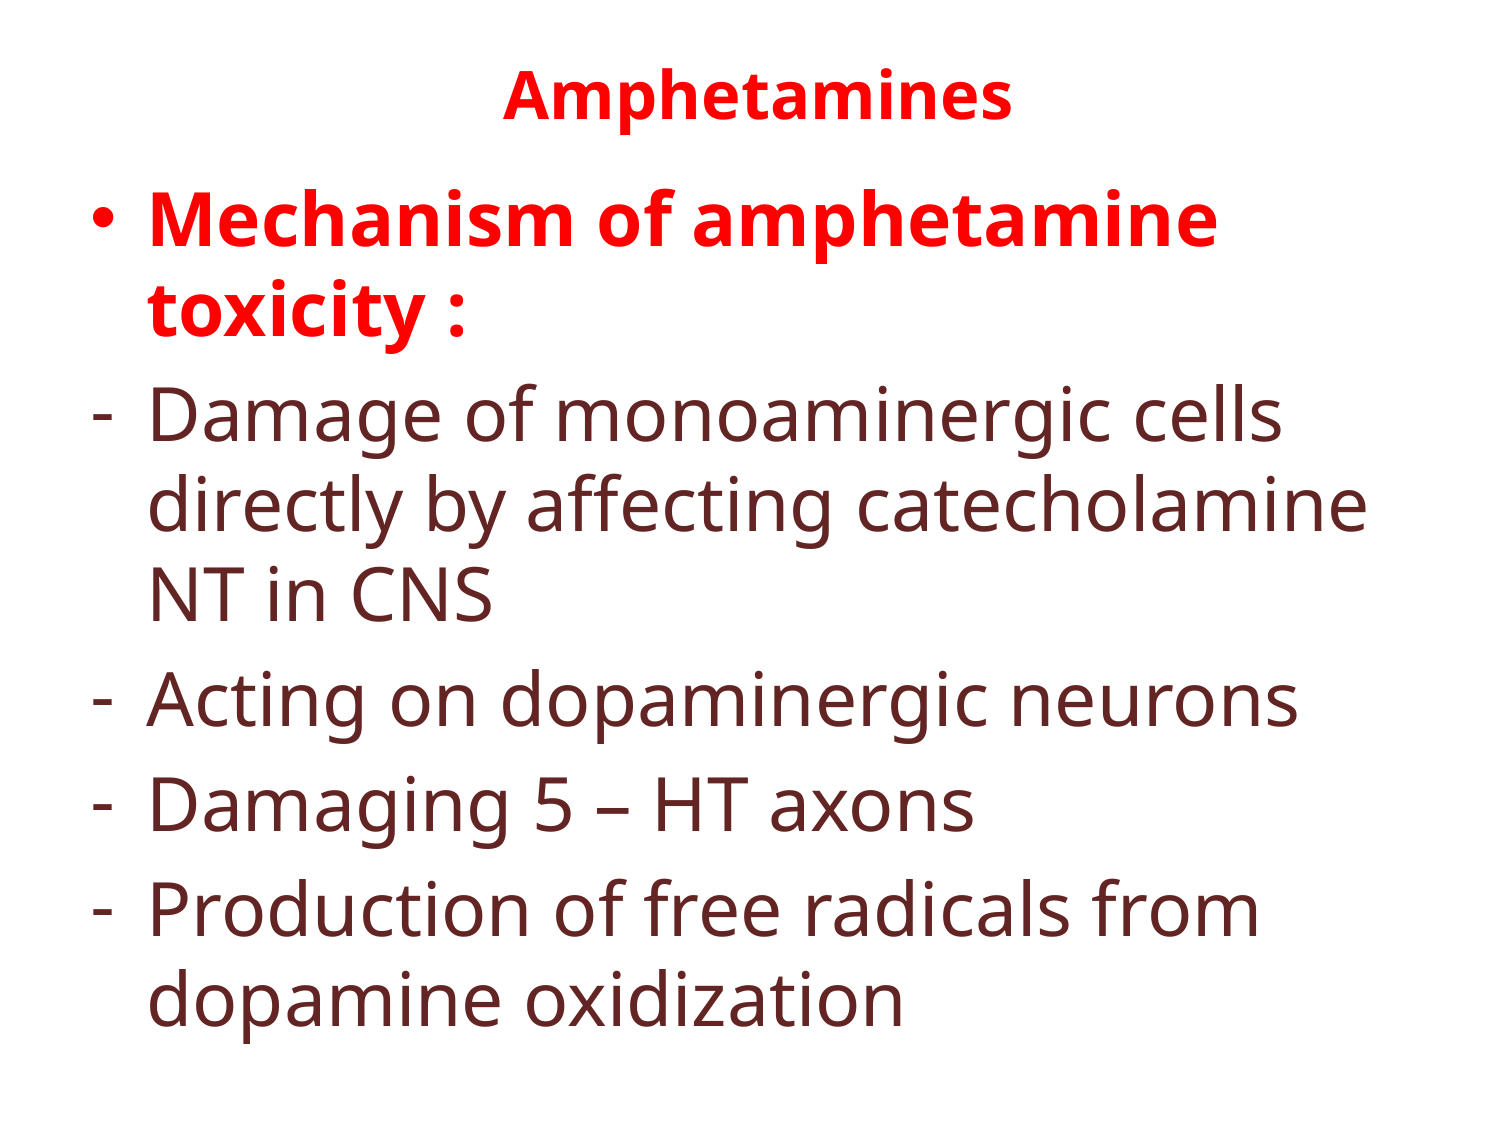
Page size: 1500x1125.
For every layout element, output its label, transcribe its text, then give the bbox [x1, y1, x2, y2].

title Amphetamines [75, 45, 1425, 141]
list Mechanism of amphetamine toxicity : Damage of monoaminergic cells directly by affecting catecholamine NT in CNS Acting on dopaminergic neurons Damaging 5 – HT axons Production of free radicals from dopamine oxidization [75, 164, 1425, 1005]
